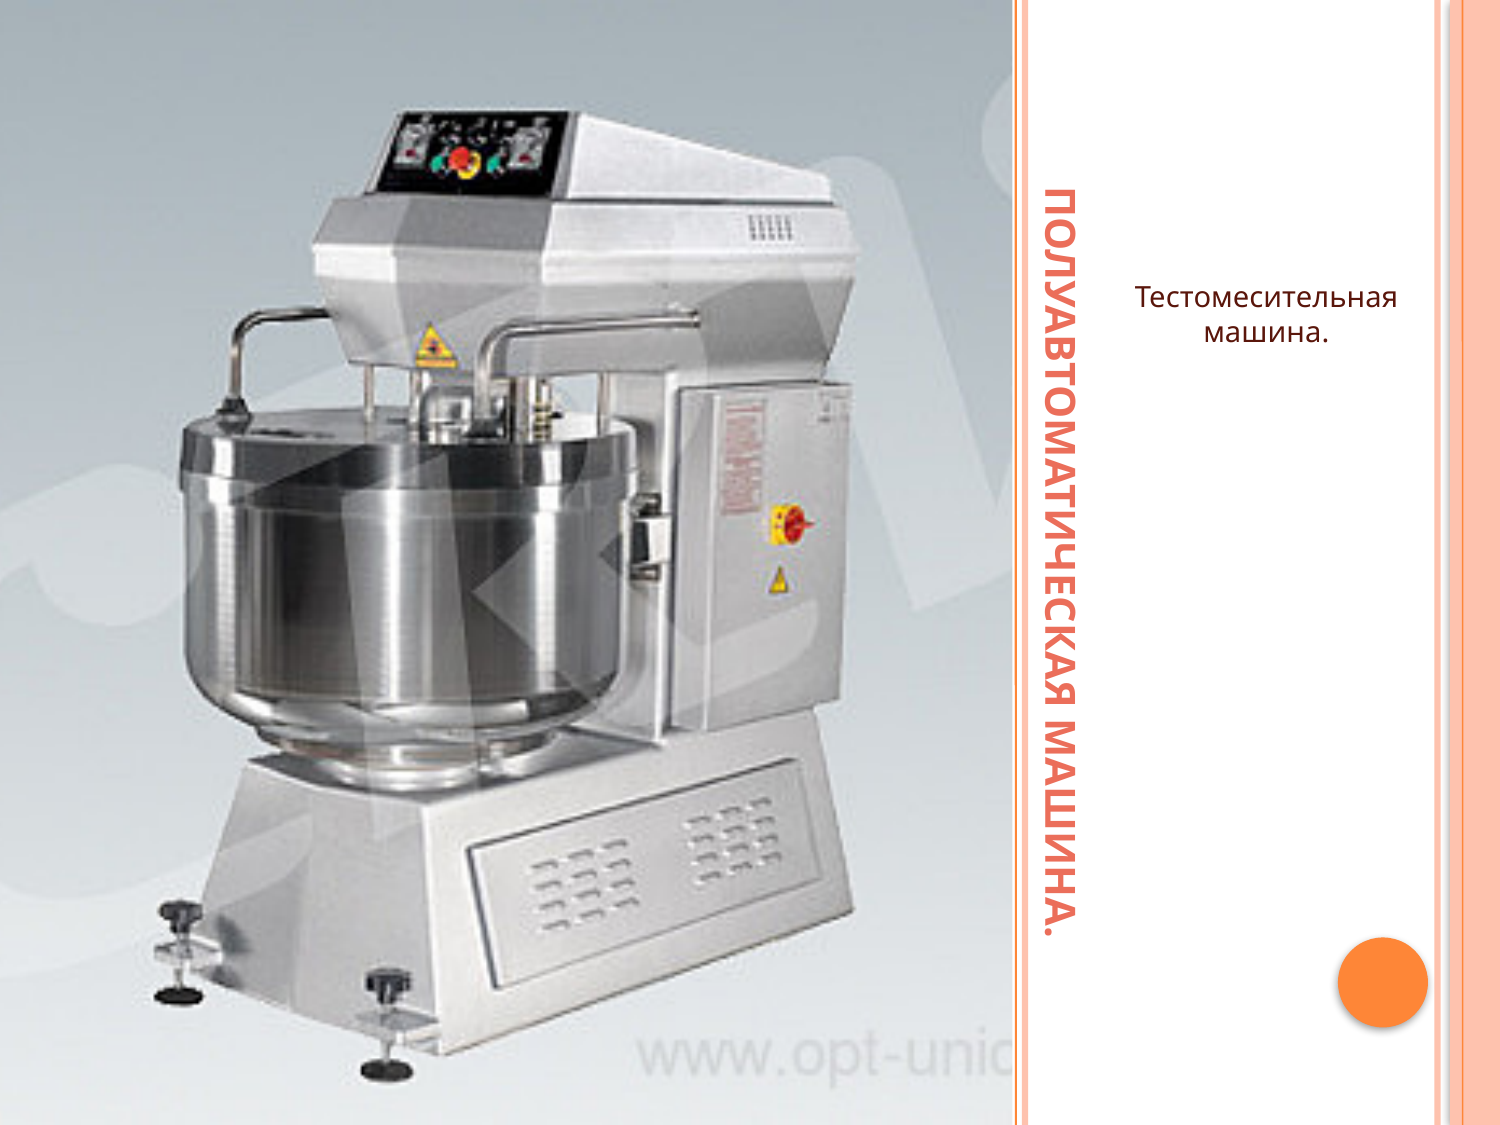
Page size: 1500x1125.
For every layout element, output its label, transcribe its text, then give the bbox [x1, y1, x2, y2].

title Полуавтоматическая машина. [1029, 45, 1105, 1080]
picture [0, 0, 1013, 1125]
list Тестомесительная машина. [1109, 43, 1424, 857]
